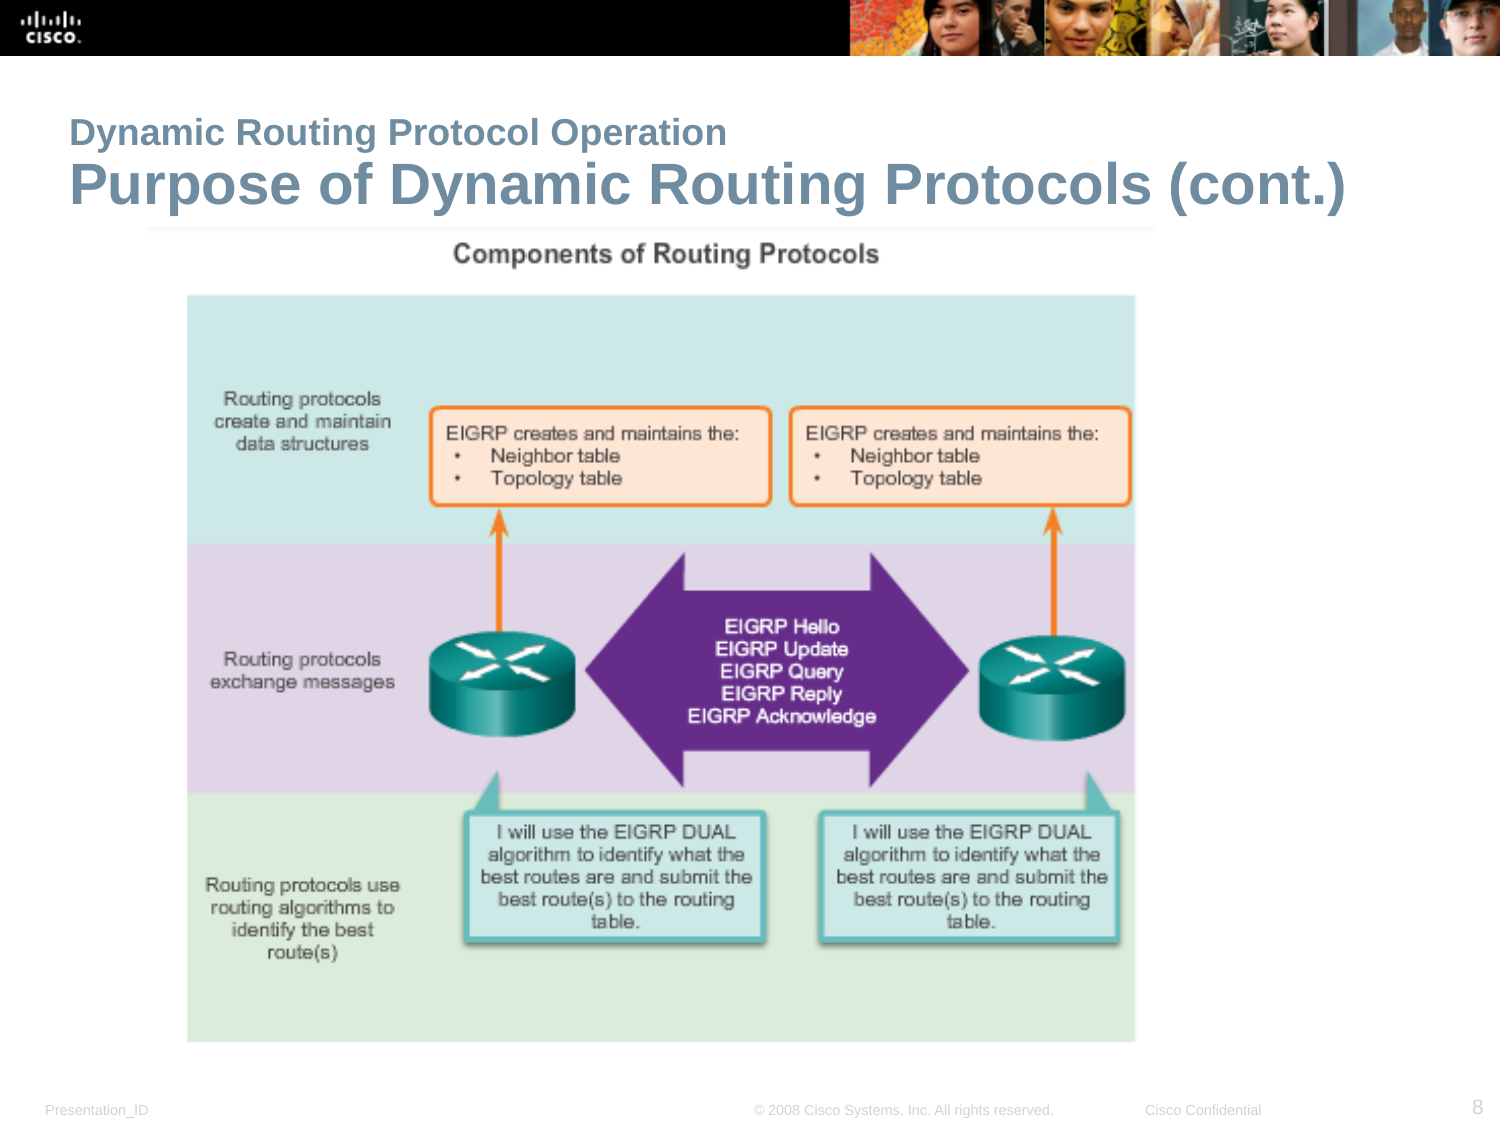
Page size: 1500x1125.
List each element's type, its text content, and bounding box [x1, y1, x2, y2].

title Dynamic Routing Protocol Operation Purpose of Dynamic Routing Protocols (cont.) [55, 80, 1444, 224]
picture [147, 227, 1155, 1061]
picture [0, 0, 1500, 56]
